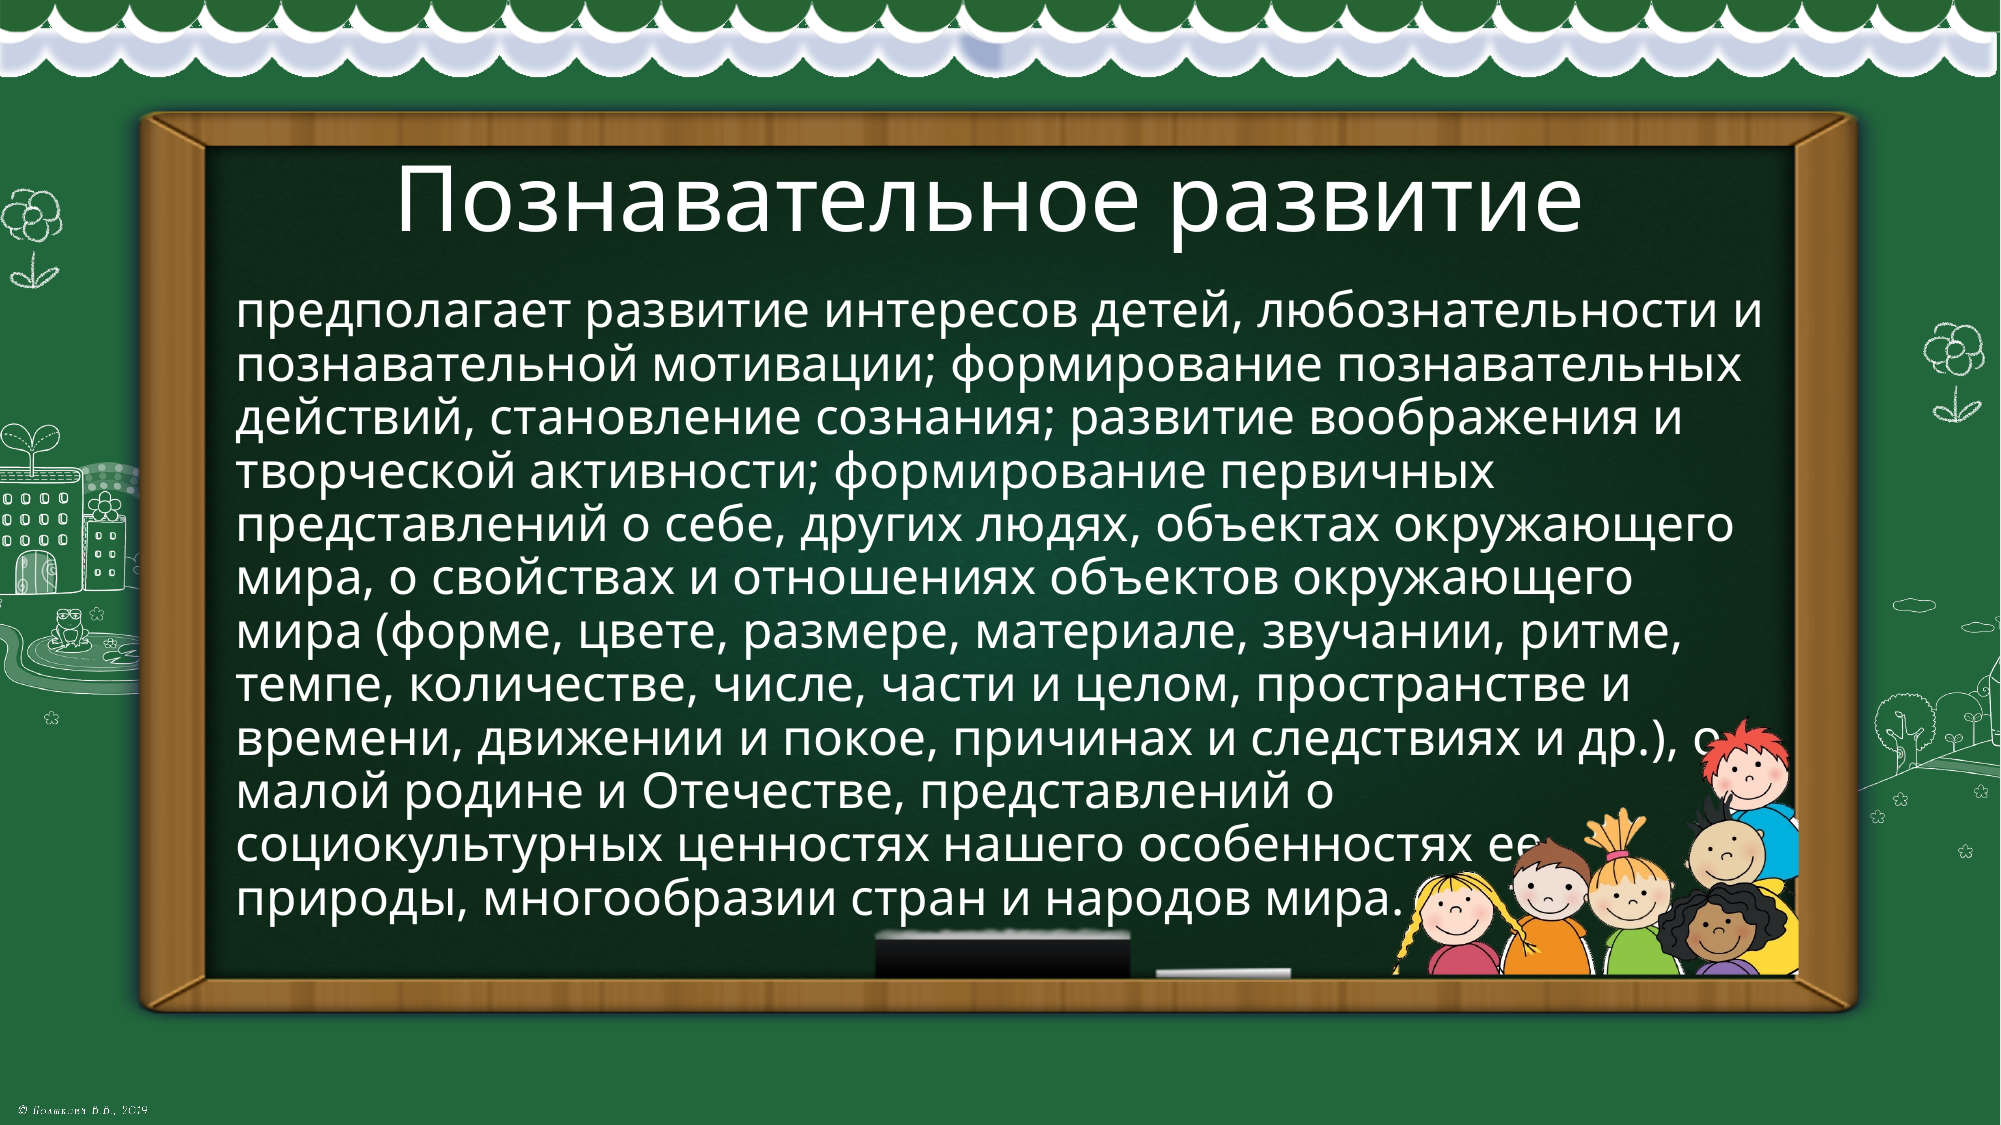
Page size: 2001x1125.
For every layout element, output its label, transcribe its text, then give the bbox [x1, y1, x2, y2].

picture [0, 0, 2001, 1125]
list предполагает развитие интересов детей, любознательности и познавательной мотивации; формирование познавательных действий, становление сознания; развитие воображения и творческой активности; формирование первичных представлений о себе, других людях, объектах окружающего мира, о свойствах и отношениях объектов окружающего мира (форме, цвете, размере, материале, звучании, ритме, темпе, количестве, числе, части и целом, пространстве и времени, движении и покое, причинах и следствиях и др.), о малой родине и Отечестве, представлений о социокультурных ценностях нашего особенностях ее природы, многообразии стран и народов мира. [220, 277, 1783, 937]
title Познавательное развитие [205, 110, 1799, 294]
